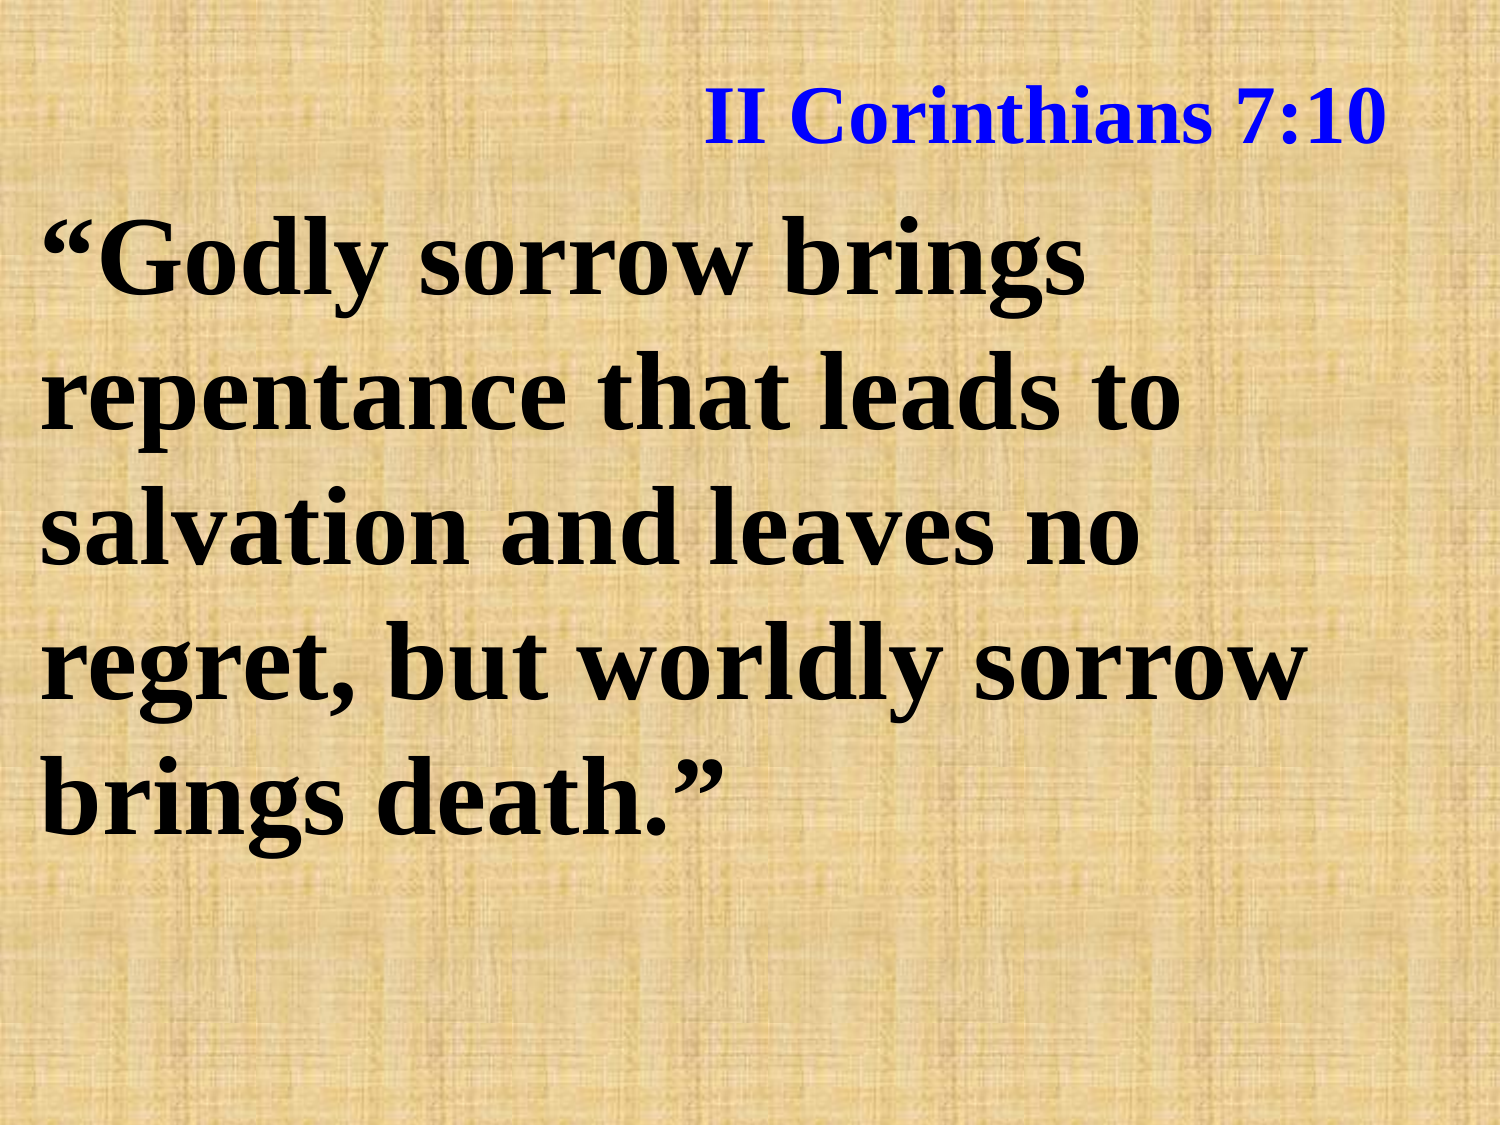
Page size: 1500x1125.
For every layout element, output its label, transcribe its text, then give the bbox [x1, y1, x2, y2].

title II Corinthians 7:10 [637, 45, 1475, 175]
picture [0, 0, 1500, 1125]
list “Godly sorrow brings repentance that leads to salvation and leaves no regret, but worldly sorrow brings death.” [24, 174, 1463, 1063]
